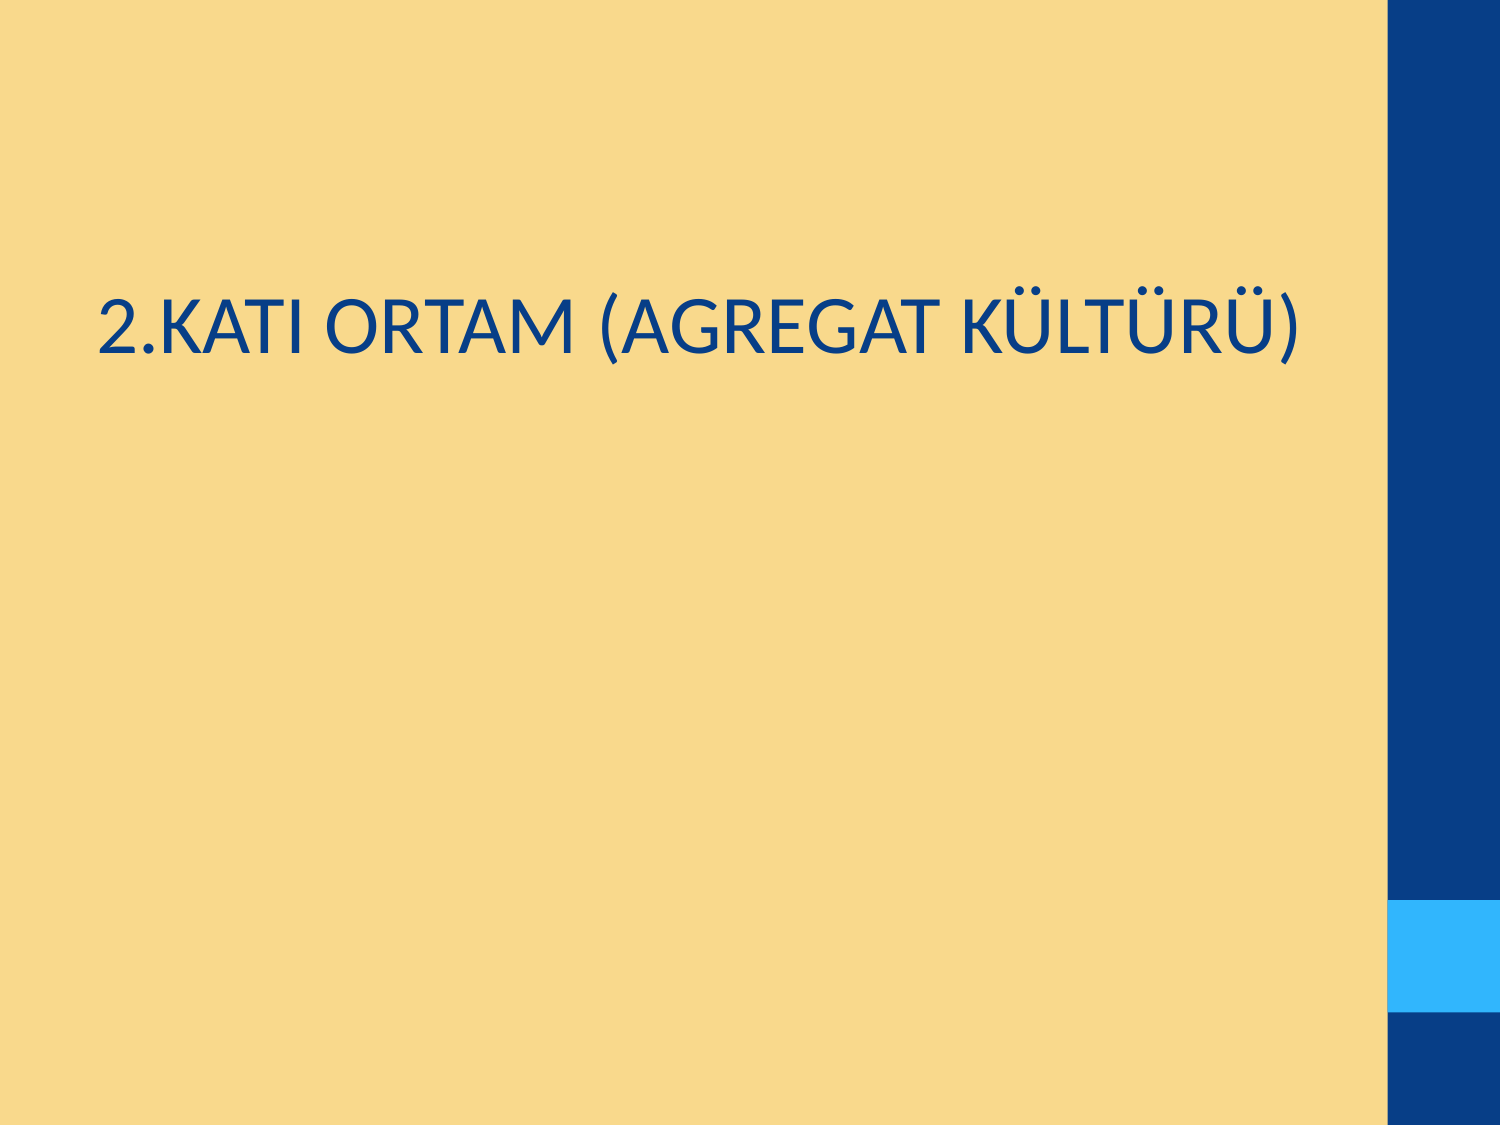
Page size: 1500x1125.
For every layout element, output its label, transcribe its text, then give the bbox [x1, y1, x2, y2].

list 2.KATI ORTAM (AGREGAT KÜLTÜRÜ) [75, 262, 1325, 1050]
